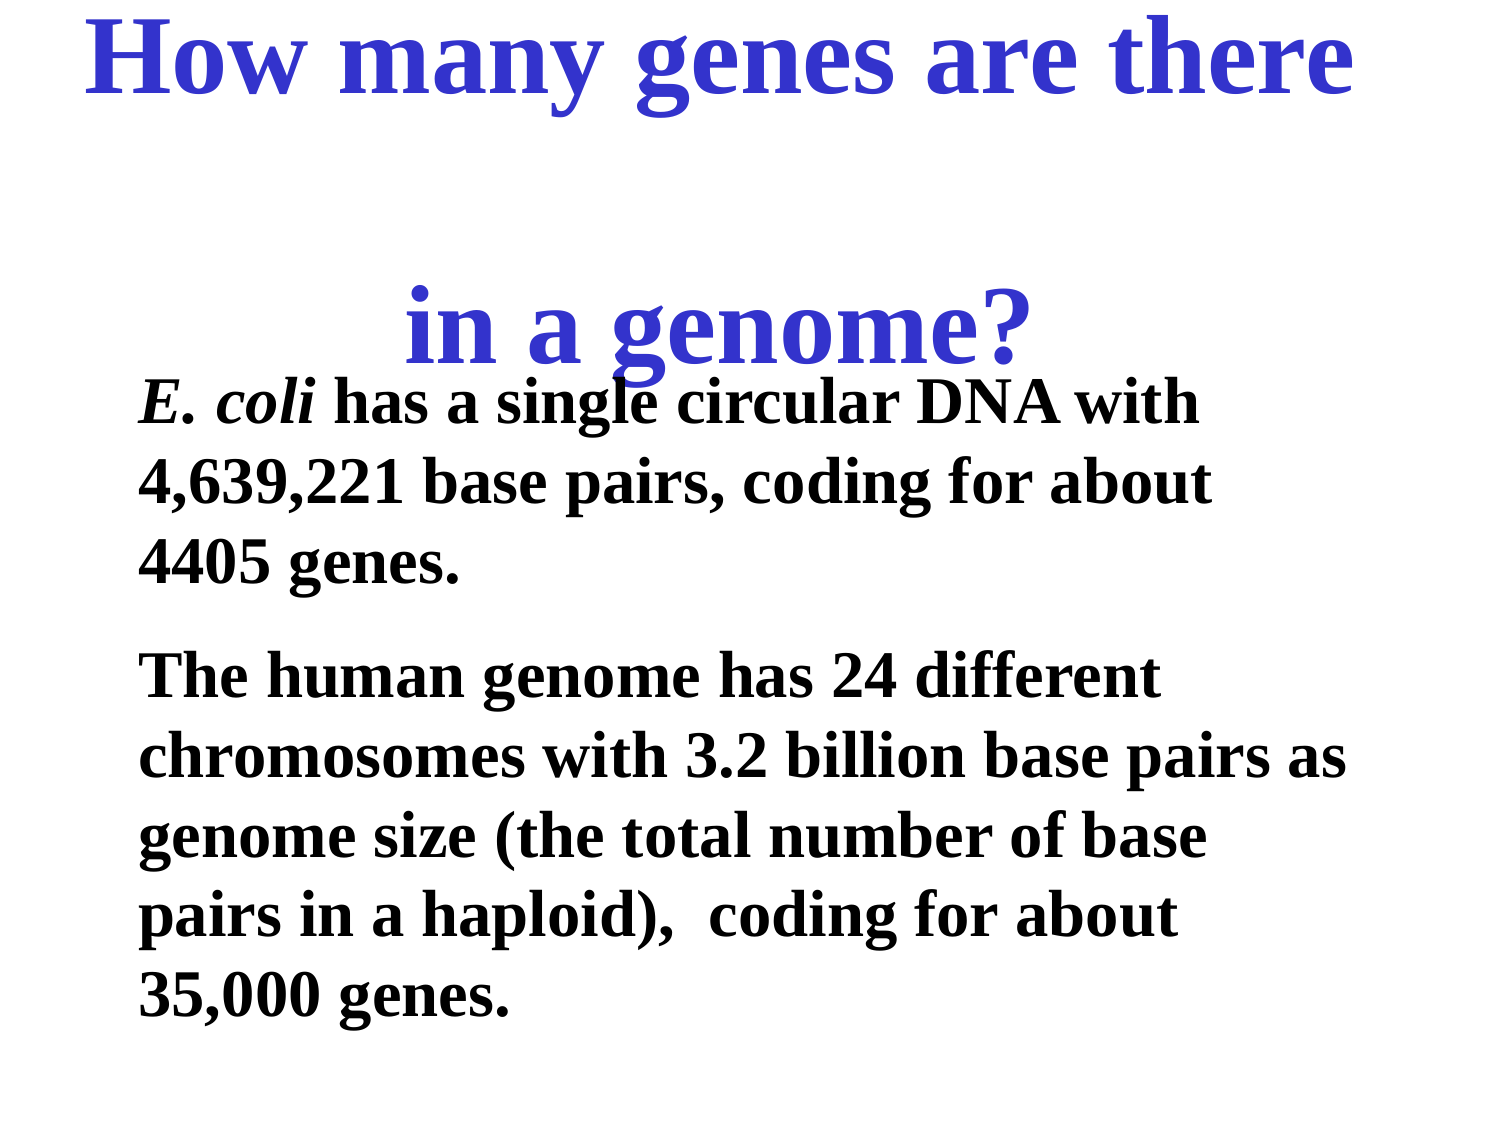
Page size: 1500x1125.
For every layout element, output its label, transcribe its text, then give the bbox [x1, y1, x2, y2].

text_box E. coli has a single circular DNA with 4,639,221 base pairs, coding for about 4405 genes. The human genome has 24 different chromosomes with 3.2 billion base pairs as genome size (the total number of base pairs in a haploid), coding for about 35,000 genes. [123, 349, 1376, 1125]
title How many genes are there in a genome? [64, 89, 1376, 278]
